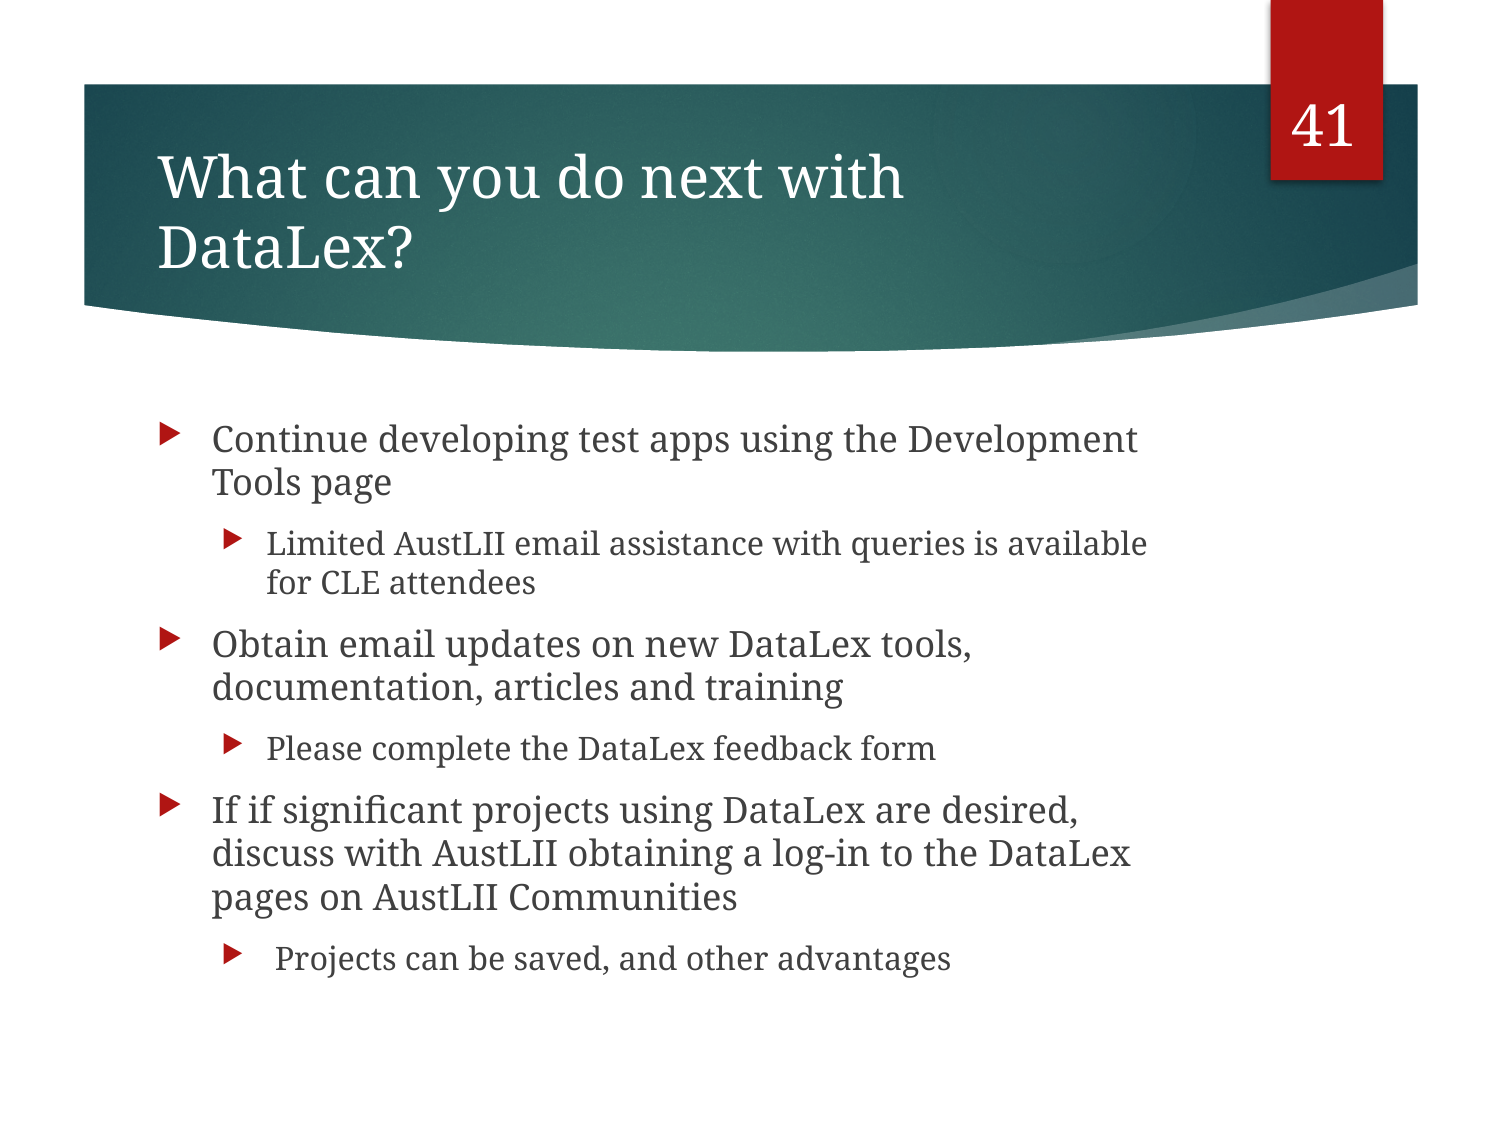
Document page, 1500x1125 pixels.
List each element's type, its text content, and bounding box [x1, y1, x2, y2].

list Continue developing test apps using the Development Tools page Limited AustLII email assistance with queries is available for CLE attendees Obtain email updates on new DataLex tools, documentation, articles and training Please complete the DataLex feedback form If if significant projects using DataLex are desired, discuss with AustLII obtaining a log-in to the DataLex pages on AustLII Communities Projects can be saved, and other advantages [142, 408, 1183, 988]
title What can you do next with DataLex? [142, 152, 1183, 269]
slide_number 41 [1259, 48, 1390, 175]
